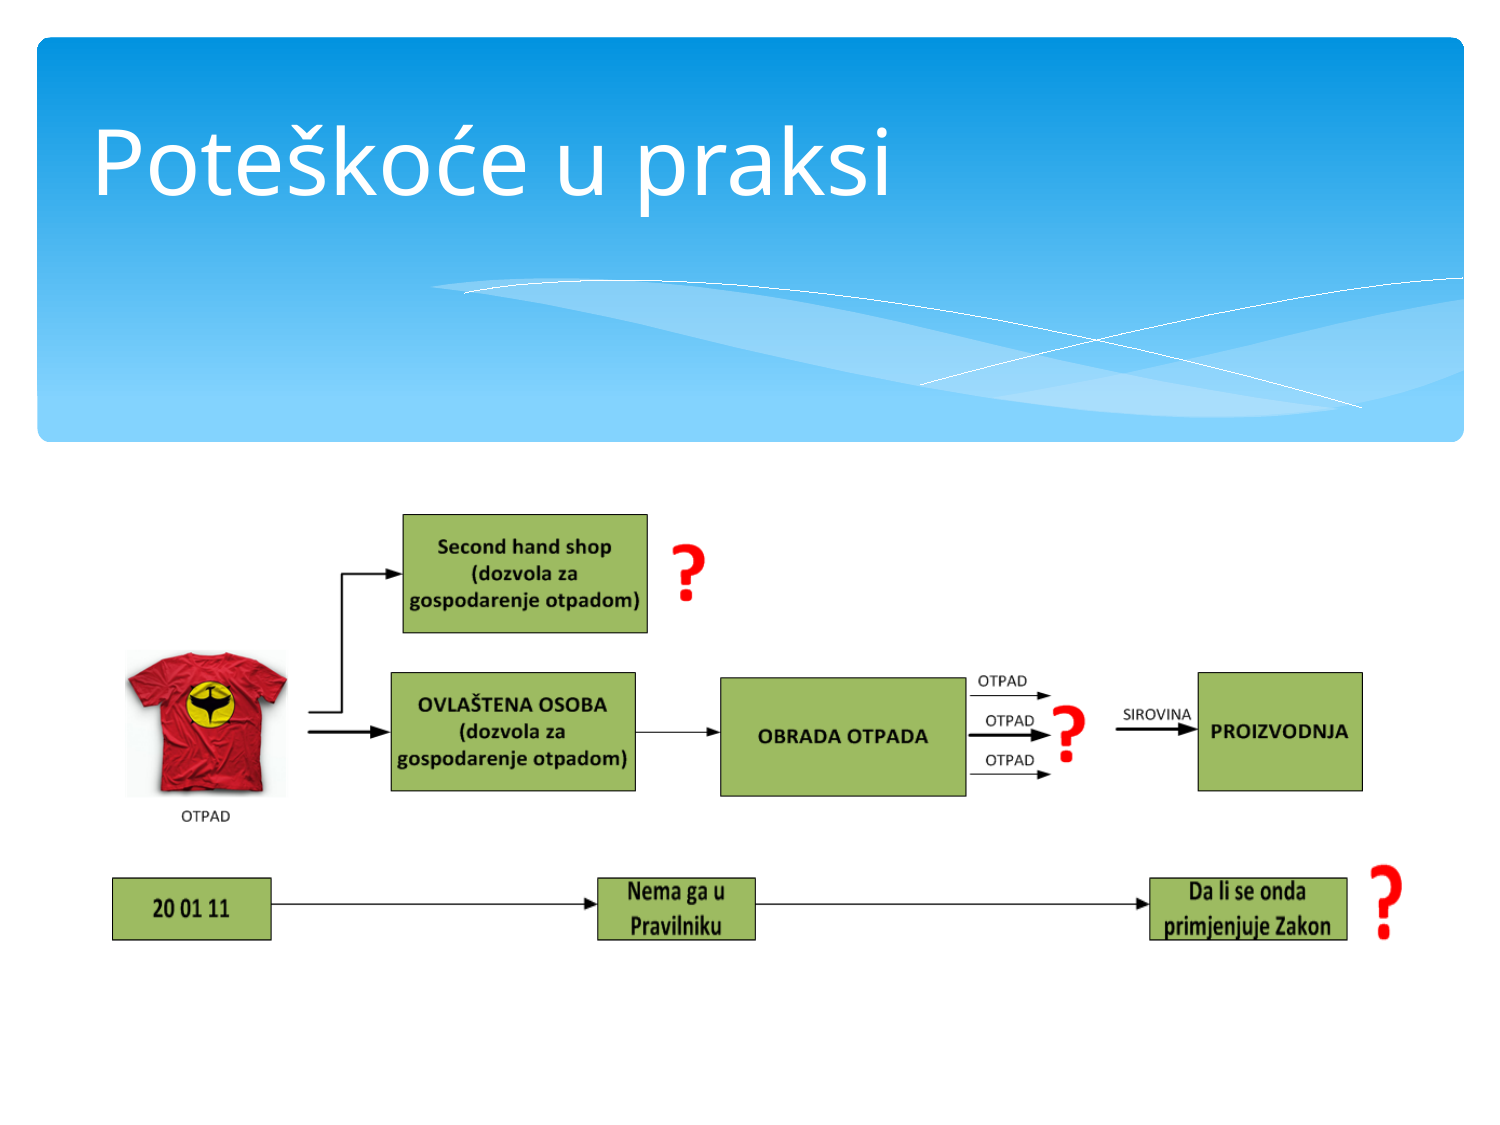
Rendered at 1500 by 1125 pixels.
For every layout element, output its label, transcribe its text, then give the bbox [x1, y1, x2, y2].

picture [112, 513, 1405, 972]
title Poteškoće u praksi [75, 55, 1425, 261]
